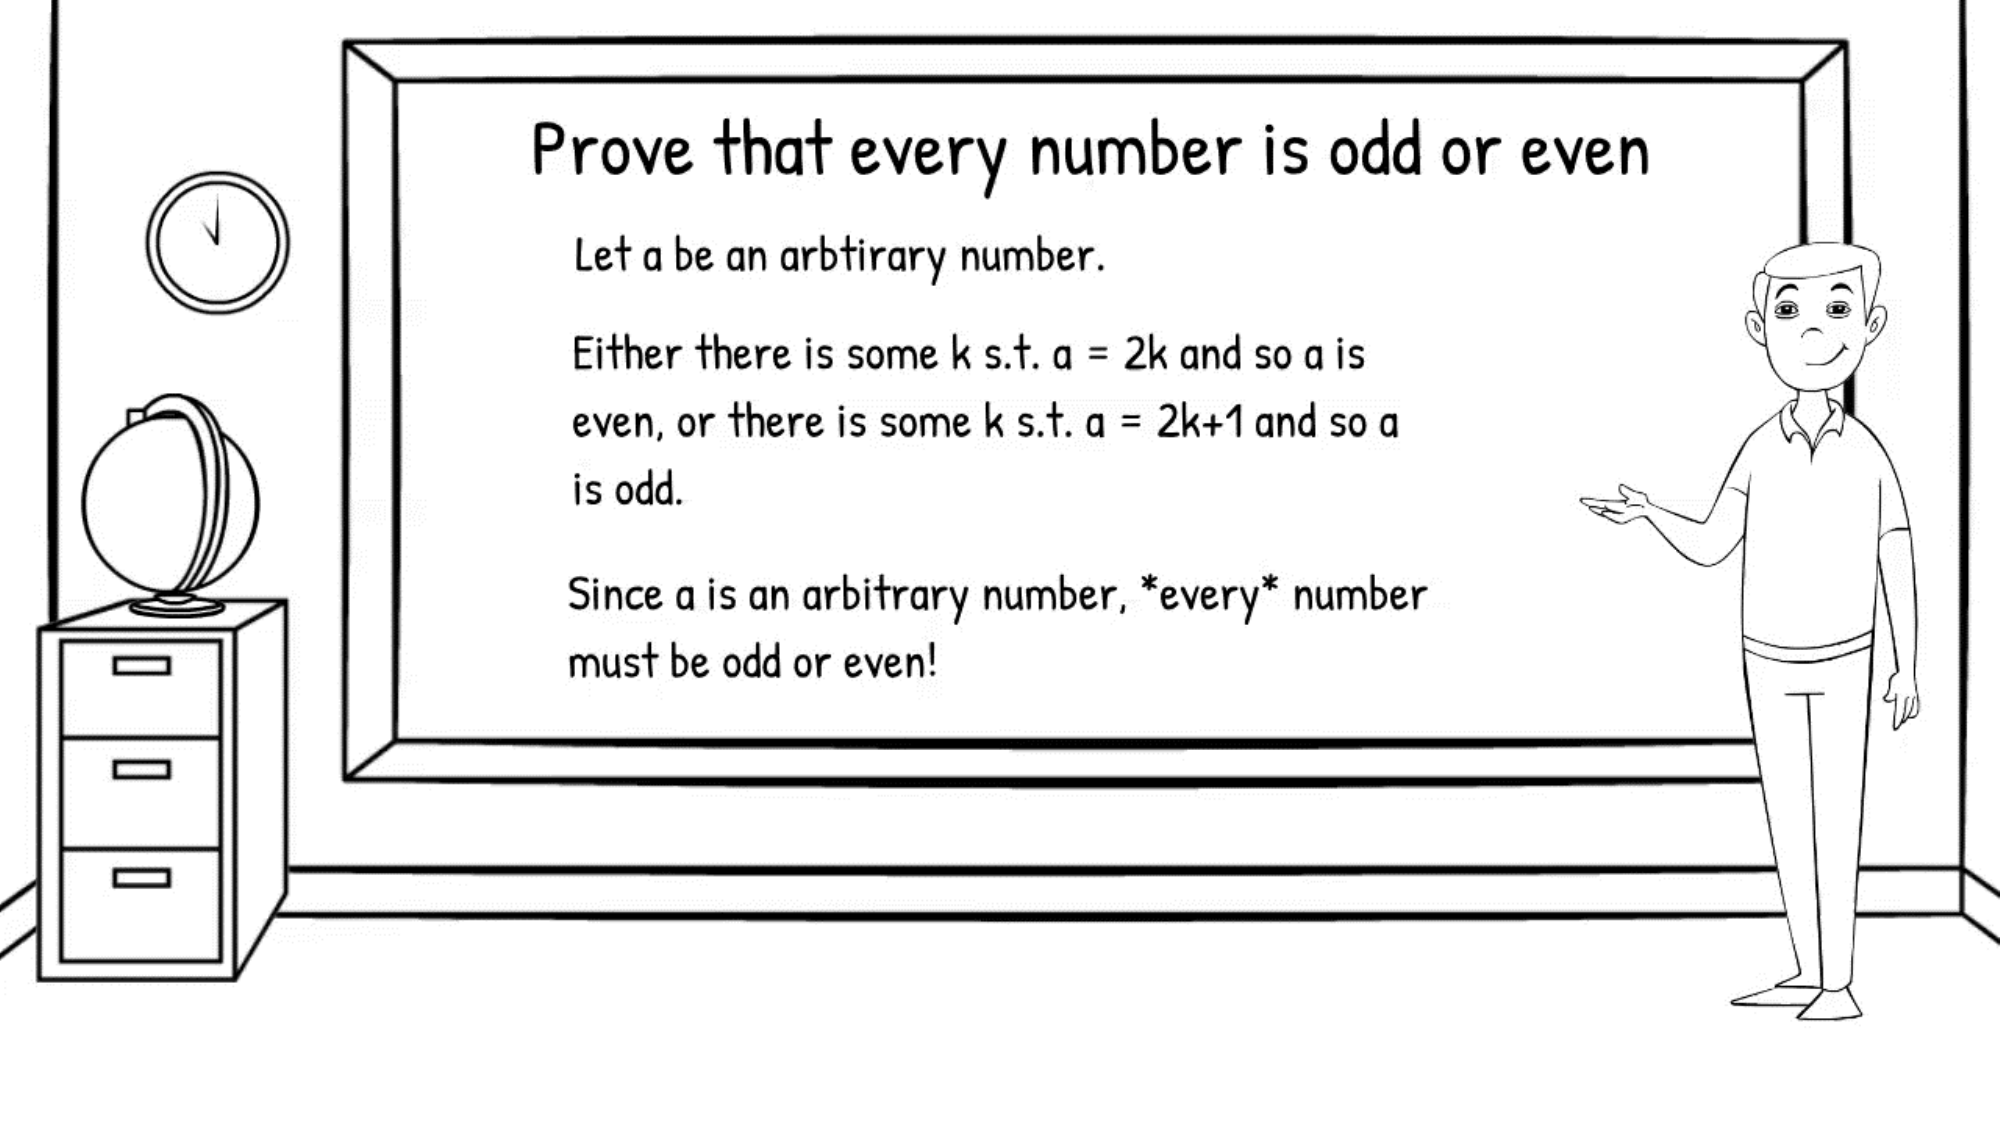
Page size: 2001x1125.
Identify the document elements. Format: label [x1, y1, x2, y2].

text_box [0, 0, 2000, 1125]
